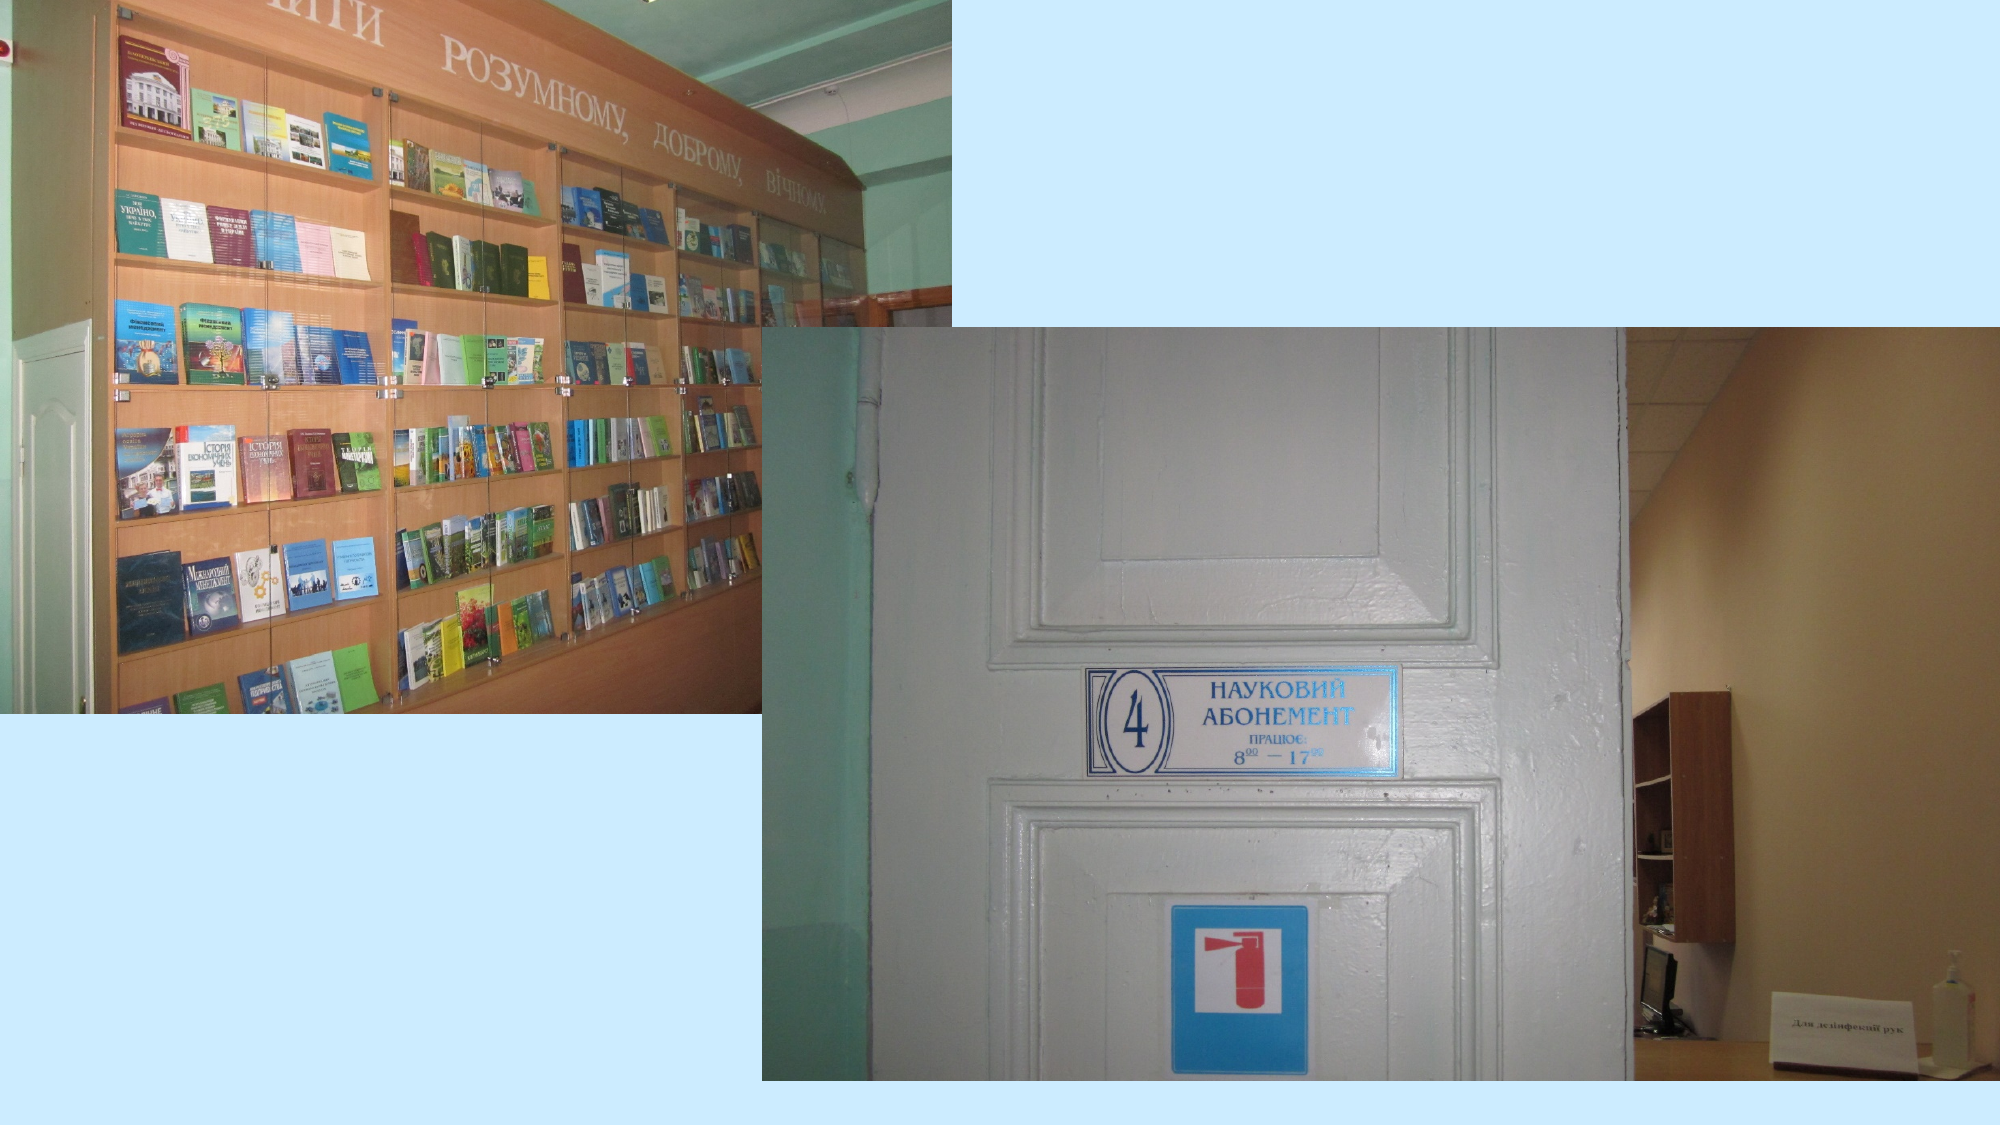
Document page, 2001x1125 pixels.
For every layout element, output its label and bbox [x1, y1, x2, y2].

picture [762, 327, 2000, 1081]
list [0, 0, 952, 714]
